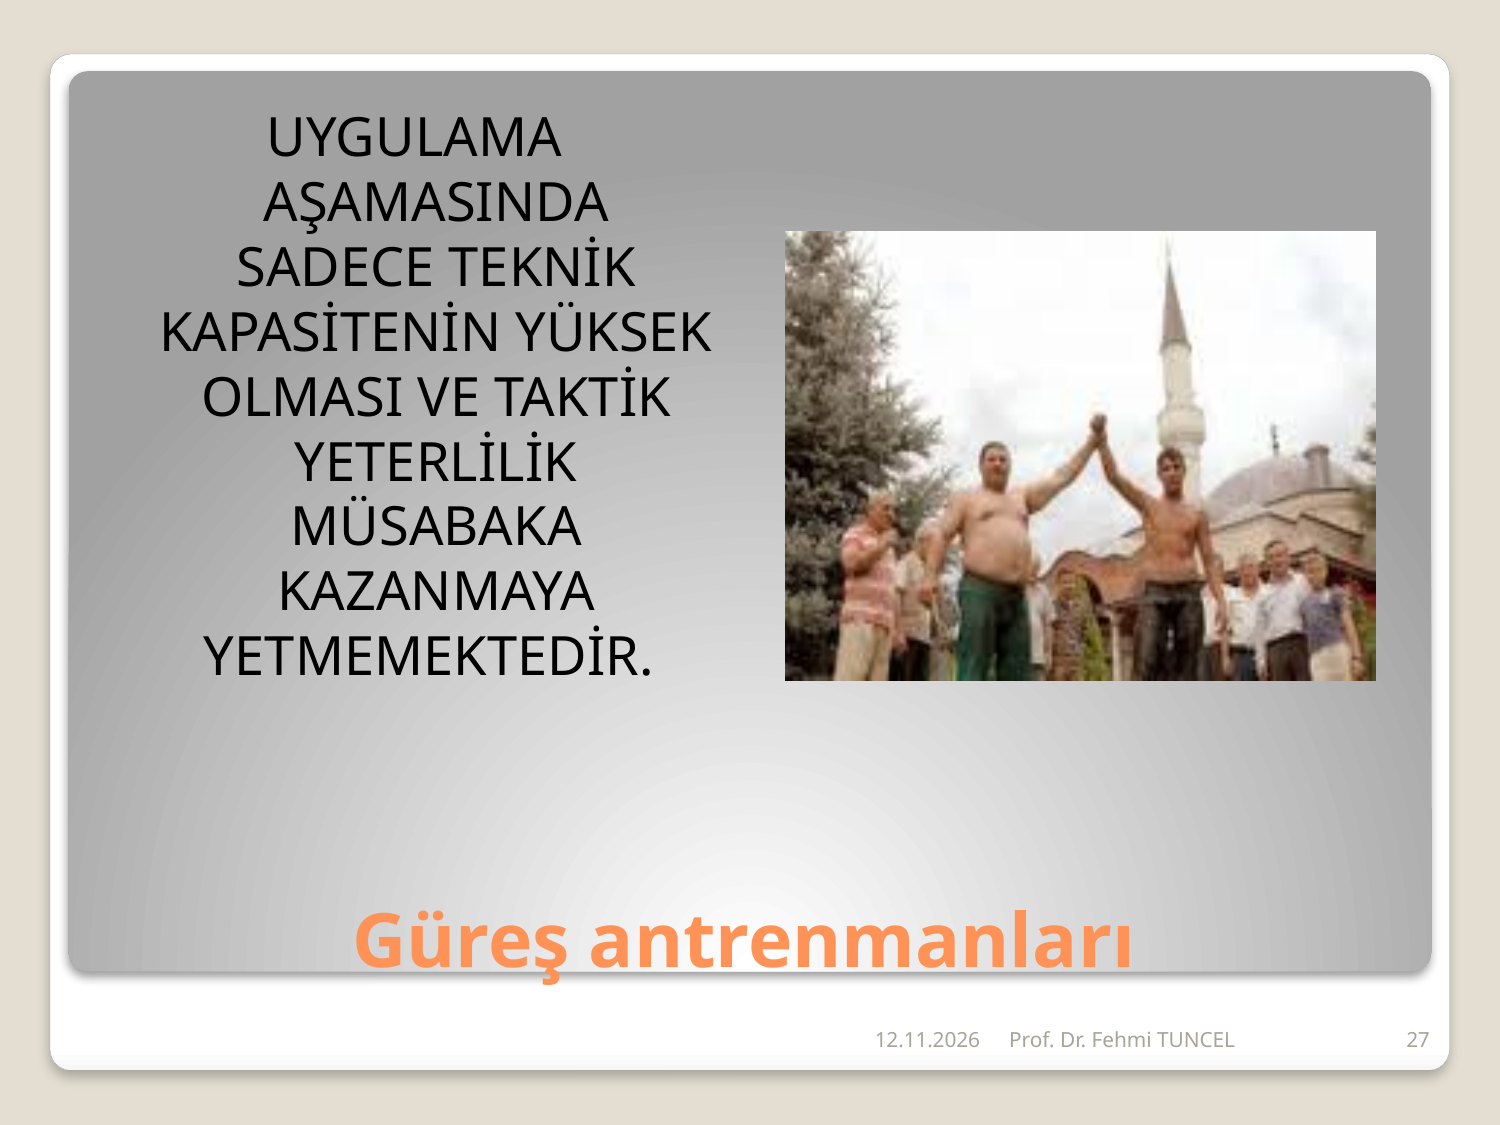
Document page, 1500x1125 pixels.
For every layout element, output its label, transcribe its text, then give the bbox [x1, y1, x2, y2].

title Güreş antrenmanları [82, 817, 1425, 991]
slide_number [619, 1002, 994, 1063]
slide_number 27 [1369, 1002, 1445, 1063]
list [785, 231, 1377, 681]
footer Prof. Dr. Fehmi TUNCEL [994, 1002, 1369, 1063]
list UYGULAMA AŞAMASINDA SADECE TEKNİK KAPASİTENİN YÜKSEK OLMASI VE TAKTİK YETERLİLİK MÜSABAKA KAZANMAYA YETMEMEKTEDİR. [84, 86, 730, 807]
